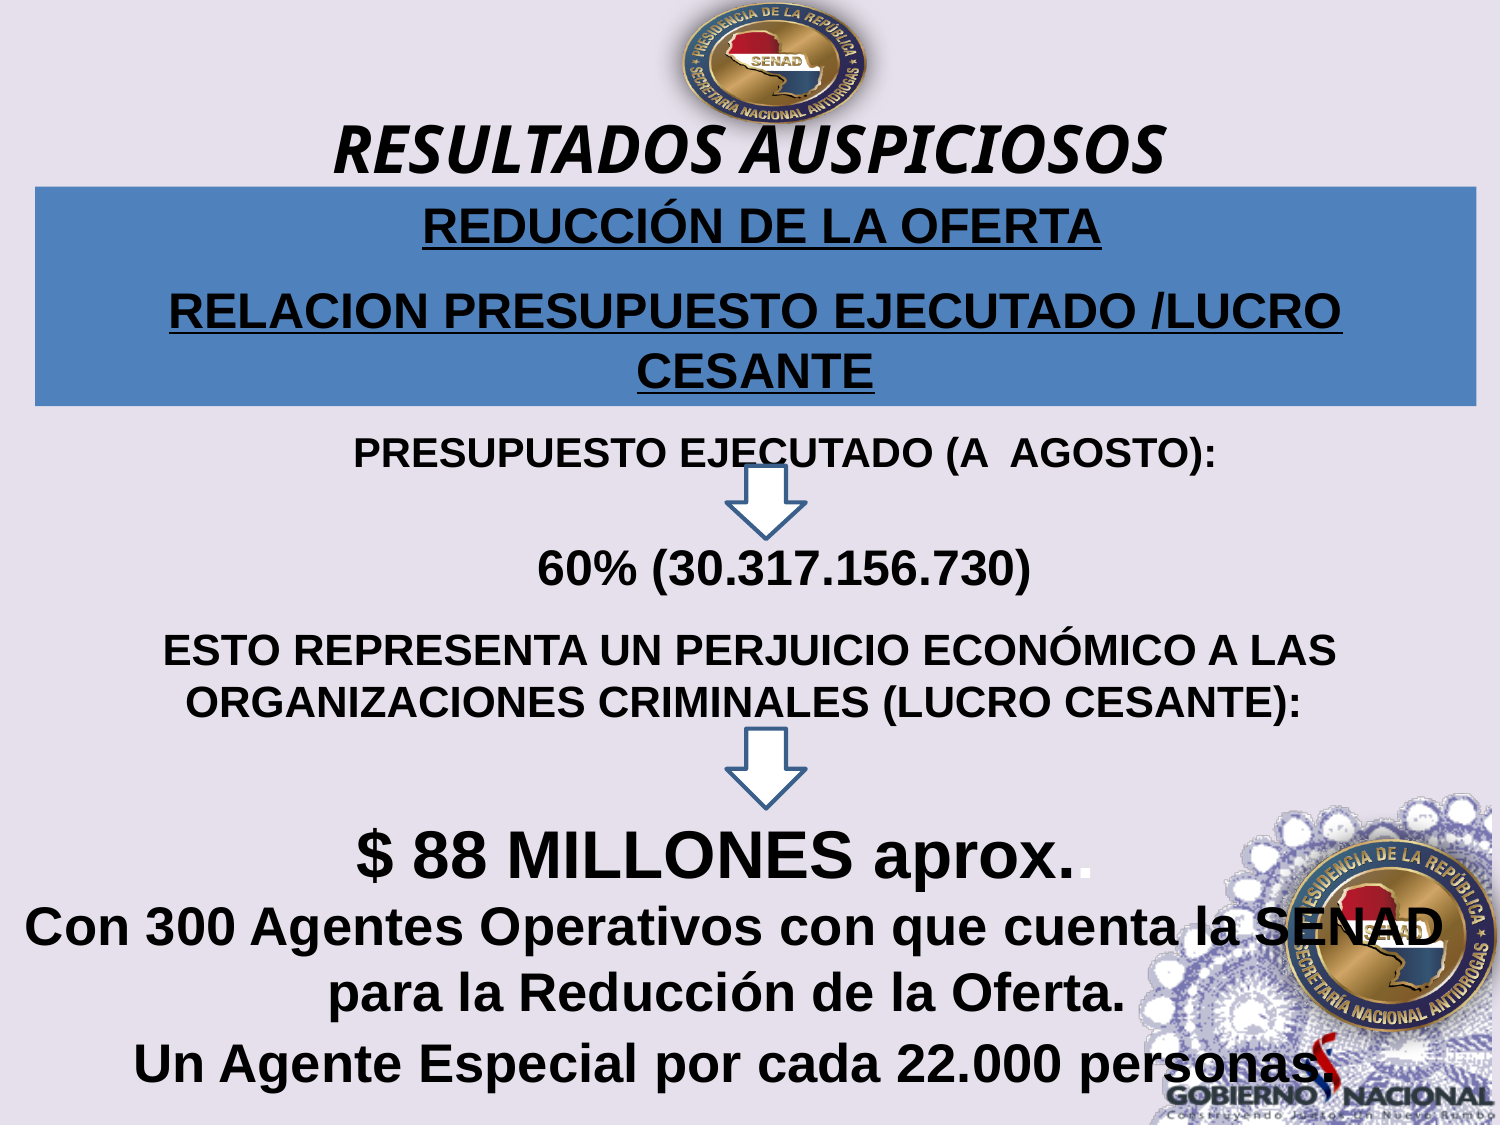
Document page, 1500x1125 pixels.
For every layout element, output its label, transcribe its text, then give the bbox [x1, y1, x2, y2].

text_box [724, 726, 808, 811]
text_box RESULTADOS AUSPICIOSOS [0, 99, 1500, 195]
text_box Esto representa un perjuicio económico a las organizaciones criminales (lucro cesante): [41, 552, 1459, 777]
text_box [1136, 784, 1500, 1125]
picture [678, 0, 870, 126]
text_box [724, 463, 808, 541]
text_box $ 88 MILLONES aprox.. Con 300 Agentes Operativos con que cuenta la SENAD para la Reducción de la Oferta. Un Agente Especial por cada 22.000 personas. [0, 810, 1136, 1094]
text_box PRESUPUESTO AÑO 2016: 50.729.335.441 PRESUPUESTO EJECUTADO (A AGOSTO): 60% (30.317.156.730) [182, 407, 1388, 603]
text_box REDUCCIÓN DE LA OFERTA RELACION PRESUPUESTO EJECUTADO /LUCRO CESANTE [35, 186, 1477, 407]
